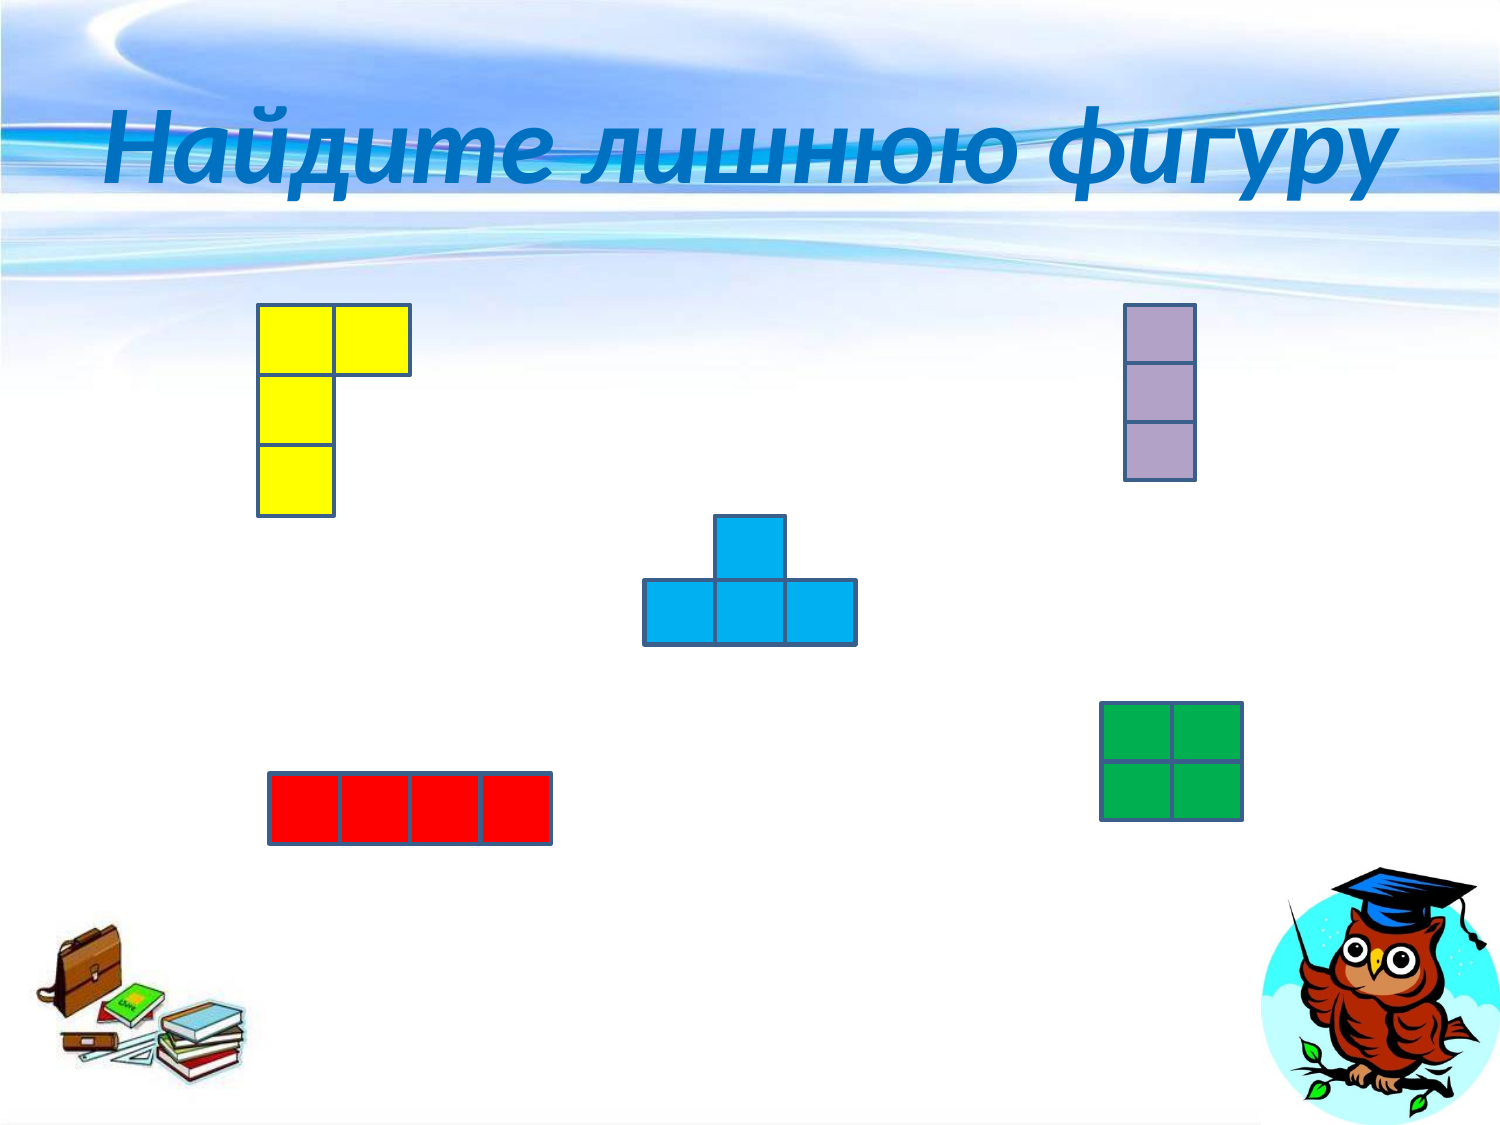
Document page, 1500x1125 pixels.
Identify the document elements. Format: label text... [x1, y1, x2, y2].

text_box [1101, 702, 1243, 821]
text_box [644, 515, 856, 645]
title Найдите лишнюю фигуру [75, 45, 1425, 233]
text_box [269, 773, 552, 844]
picture [0, 0, 1500, 1125]
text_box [228, 333, 440, 487]
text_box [1124, 304, 1196, 481]
